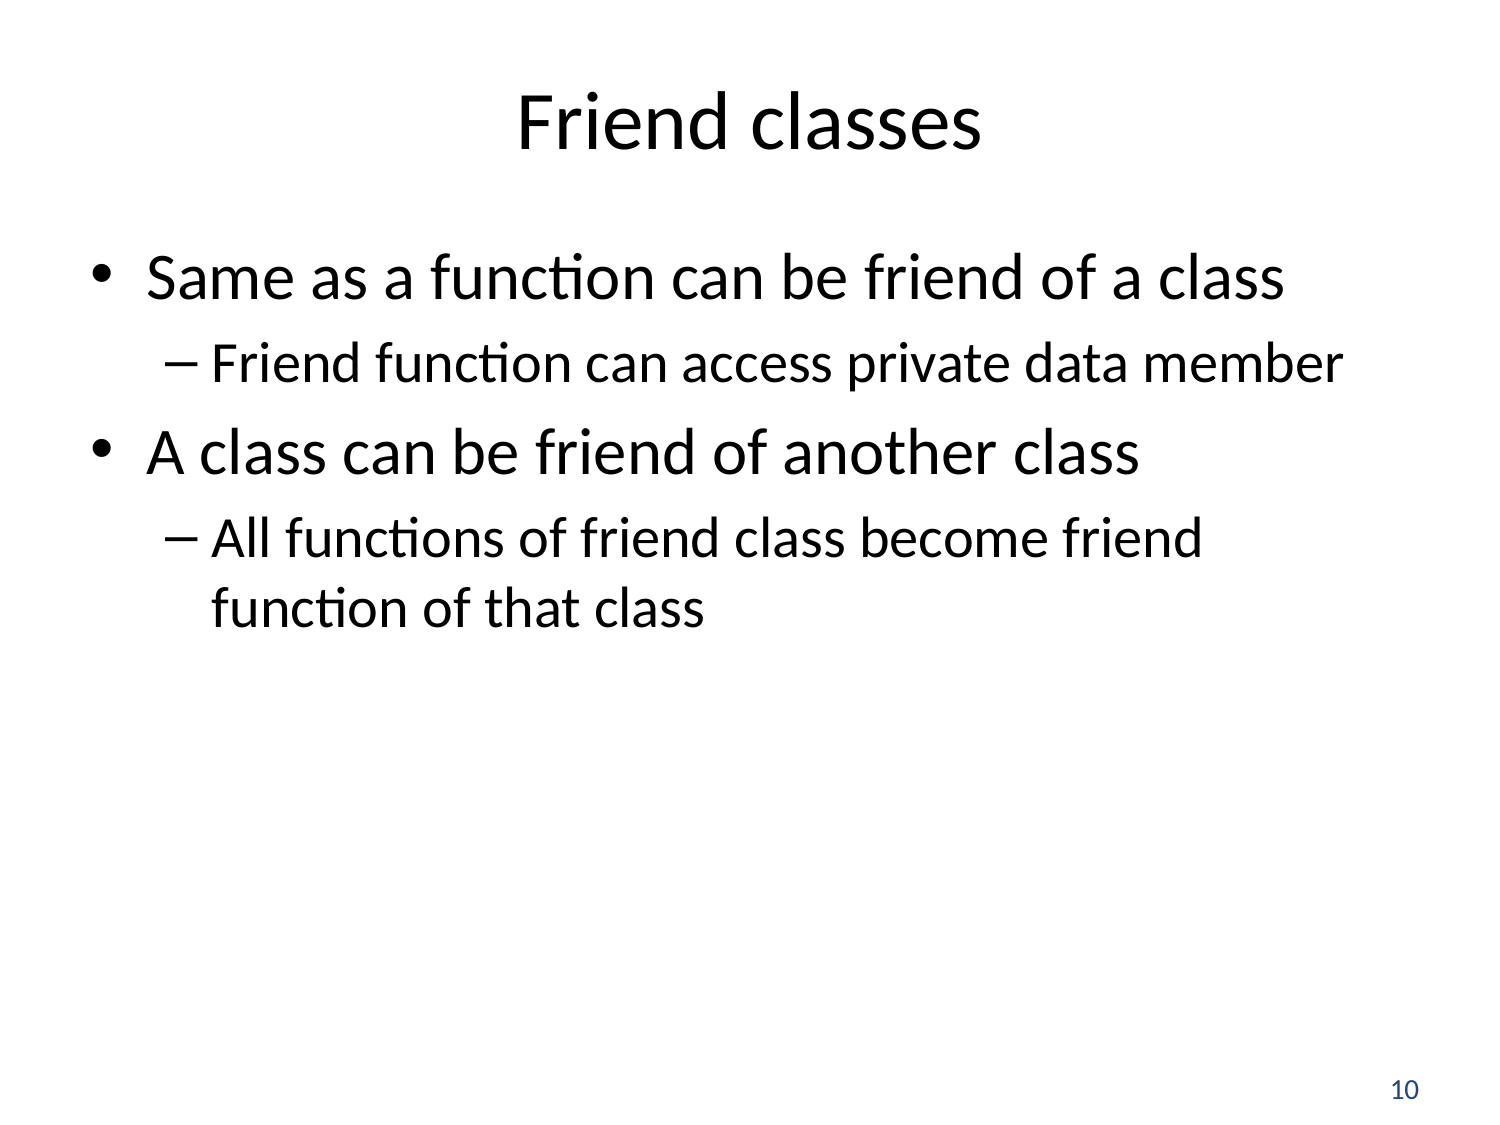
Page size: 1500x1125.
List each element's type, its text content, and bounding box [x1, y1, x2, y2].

title Friend classes [75, 57, 1425, 175]
list Same as a function can be friend of a class Friend function can access private data member A class can be friend of another class All functions of friend class become friend function of that class [75, 224, 1425, 1005]
